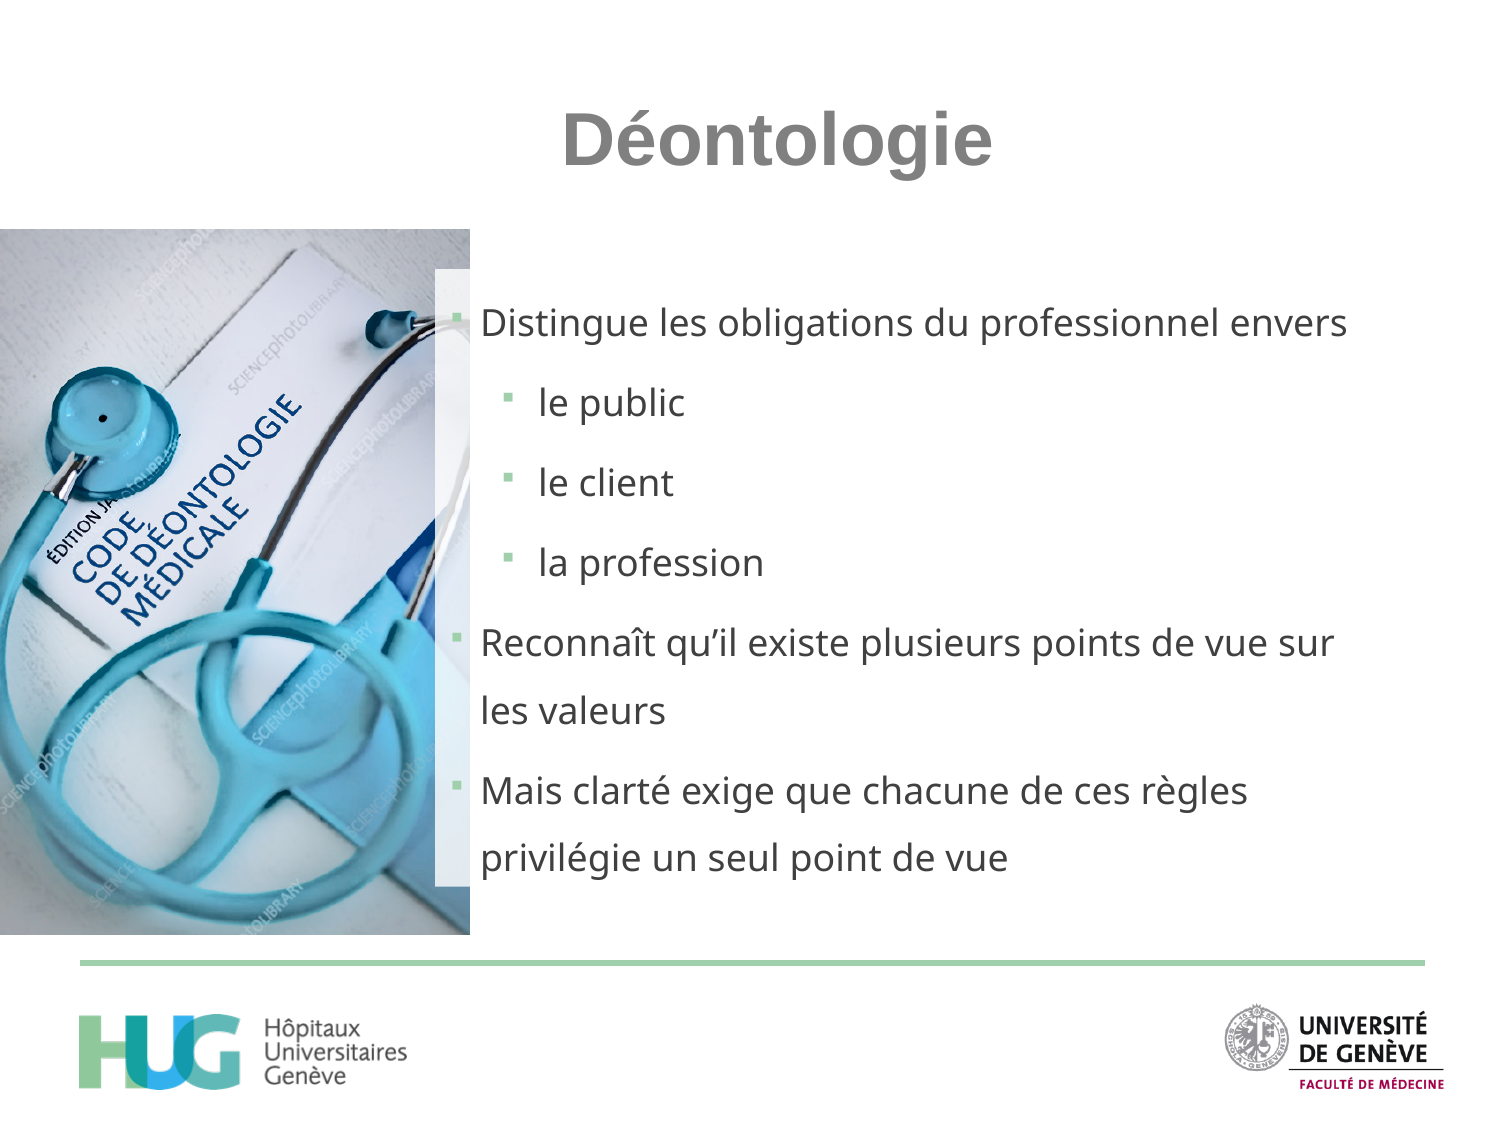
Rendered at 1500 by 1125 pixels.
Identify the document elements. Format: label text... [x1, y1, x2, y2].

text_box Distingue les obligations du professionnel envers le public le client la profession Reconnaît qu’il existe plusieurs points de vue sur les valeurs Mais clarté exige que chacune de ces règles privilégie un seul point de vue [470, 269, 1390, 887]
text_box Déontologie [546, 83, 1010, 188]
picture [0, 229, 470, 936]
picture [79, 1014, 407, 1090]
picture [1215, 989, 1460, 1106]
